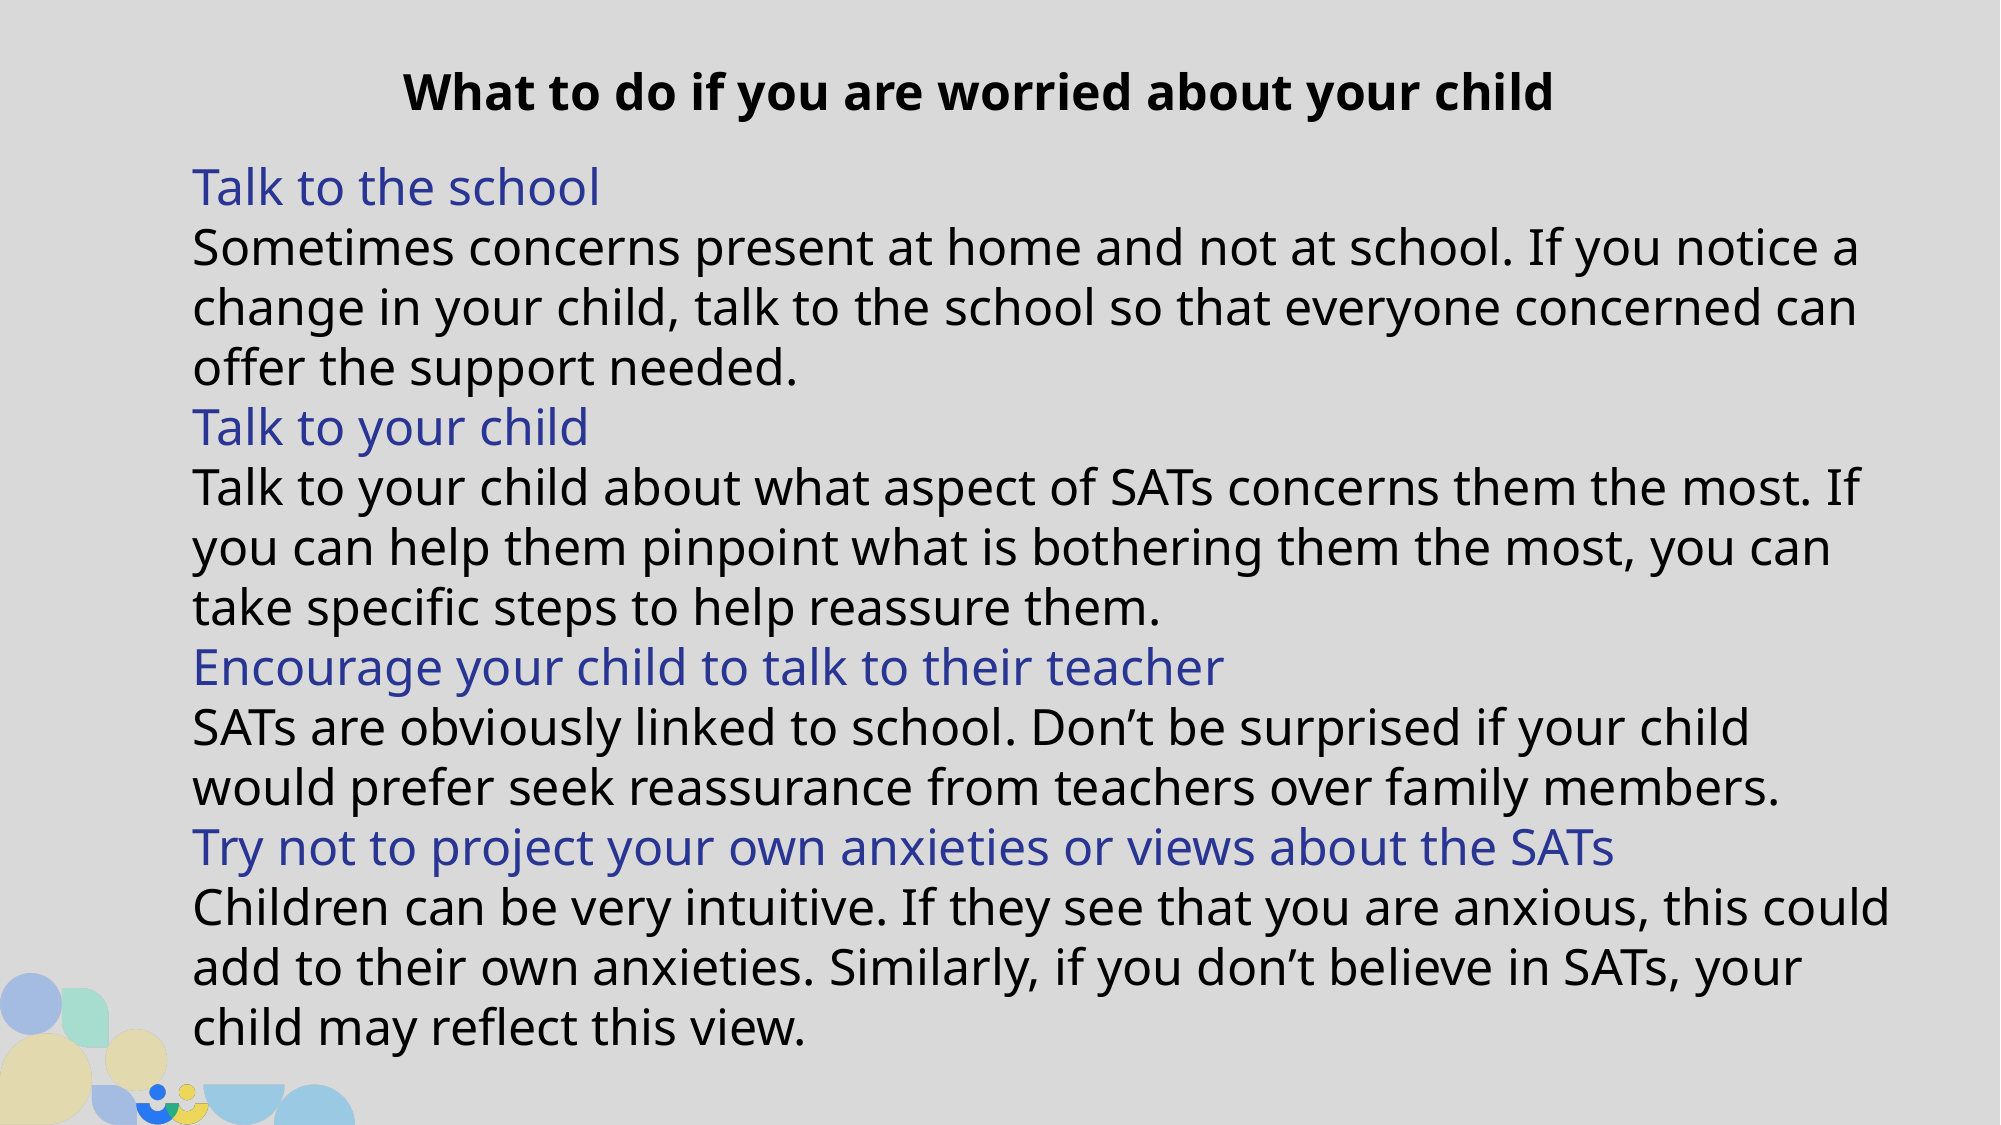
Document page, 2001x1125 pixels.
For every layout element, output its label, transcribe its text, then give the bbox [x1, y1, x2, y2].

picture [0, 973, 355, 1125]
list Talk to the school Sometimes concerns present at home and not at school. If you notice a change in your child, talk to the school so that everyone concerned can offer the support needed. Talk to your child Talk to your child about what aspect of SATs concerns them the most. If you can help them pinpoint what is bothering them the most, you can take specific steps to help reassure them. Encourage your child to talk to their teacher SATs are obviously linked to school. Don’t be surprised if your child would prefer seek reassurance from teachers over family members. Try not to project your own anxieties or views about the SATs Children can be very intuitive. If they see that you are anxious, this could add to their own anxieties. Similarly, if you don’t believe in SATs, your child may reflect this view. [159, 140, 1912, 979]
title What to do if you are worried about your child [47, 45, 1912, 141]
